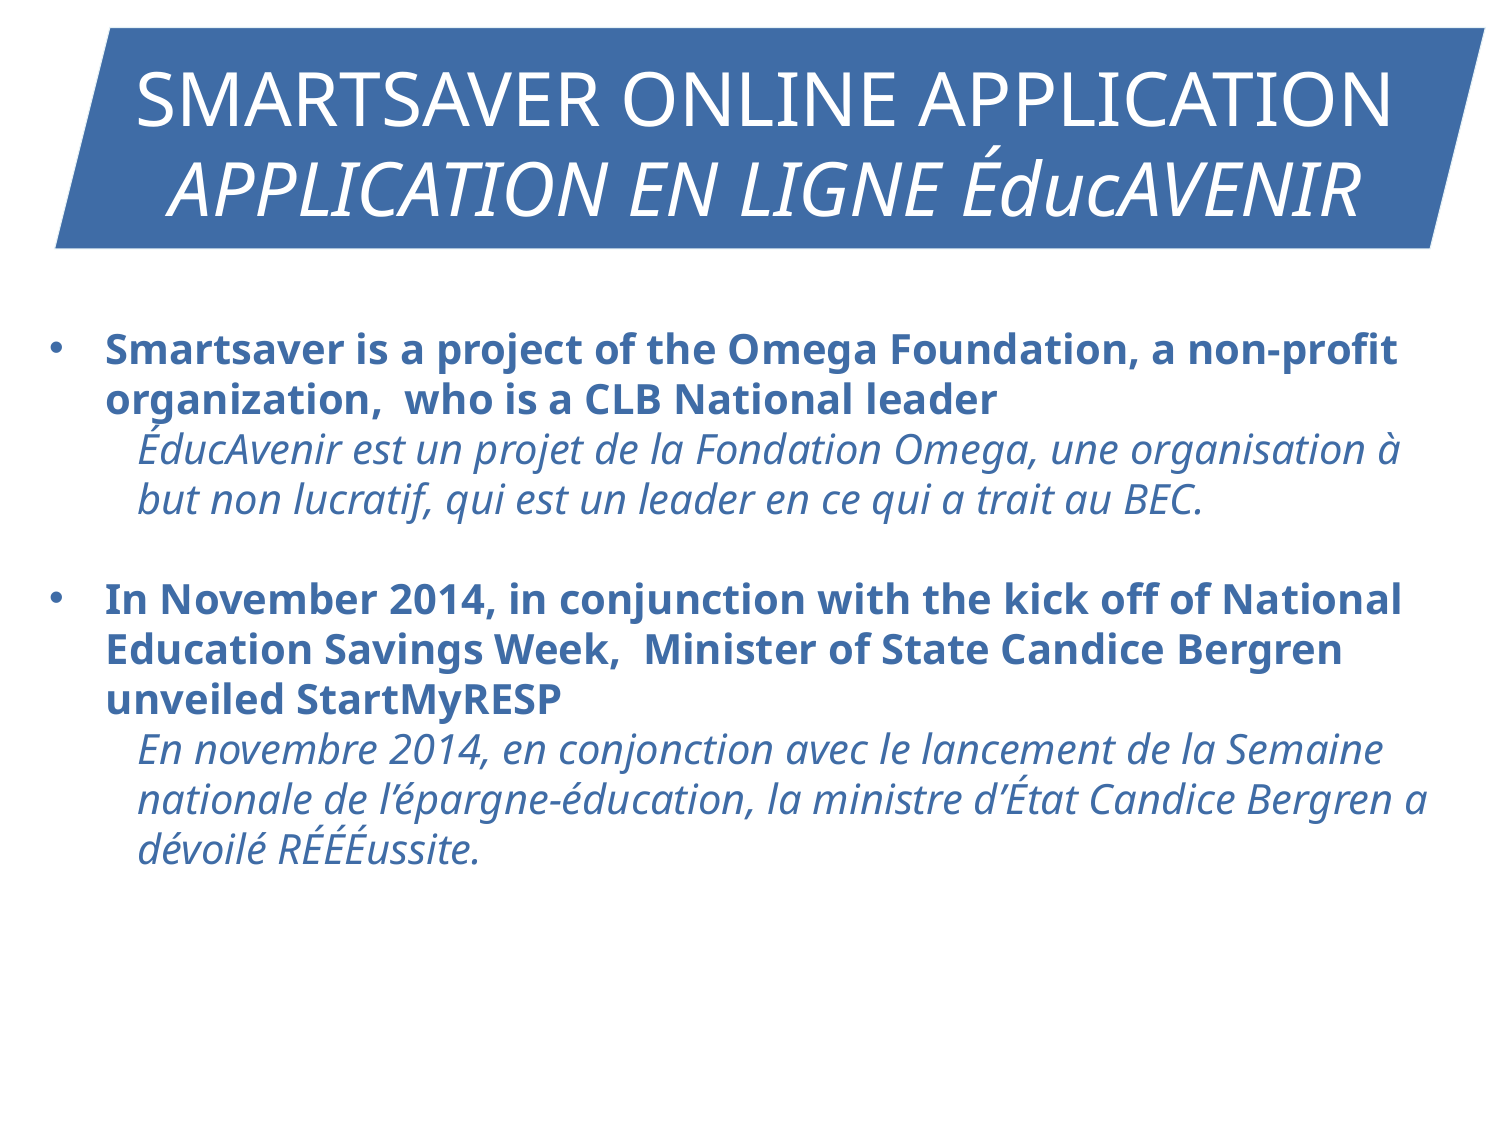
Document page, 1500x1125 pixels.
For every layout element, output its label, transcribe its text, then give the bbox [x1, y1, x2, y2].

text_box SMARTSAVER ONLINE APPLICATION APPLICATION EN LIGNE ÉducAVENIR [86, 43, 1446, 239]
text_box [53, 120, 1434, 250]
text_box Smartsaver is a project of the Omega Foundation, a non-profit organization, who is a CLB National leader ÉducAvenir est un projet de la Fondation Omega, une organisation à but non lucratif, qui est un leader en ce qui a trait au BEC. In November 2014, in conjunction with the kick off of National Education Savings Week, Minister of State Candice Bergren unveiled StartMyRESP En novembre 2014, en conjonction avec le lancement de la Semaine nationale de l’épargne-éducation, la ministre d’État Candice Bergren a dévoilé RÉÉÉussite. [34, 265, 1480, 931]
text_box [105, 26, 1487, 188]
